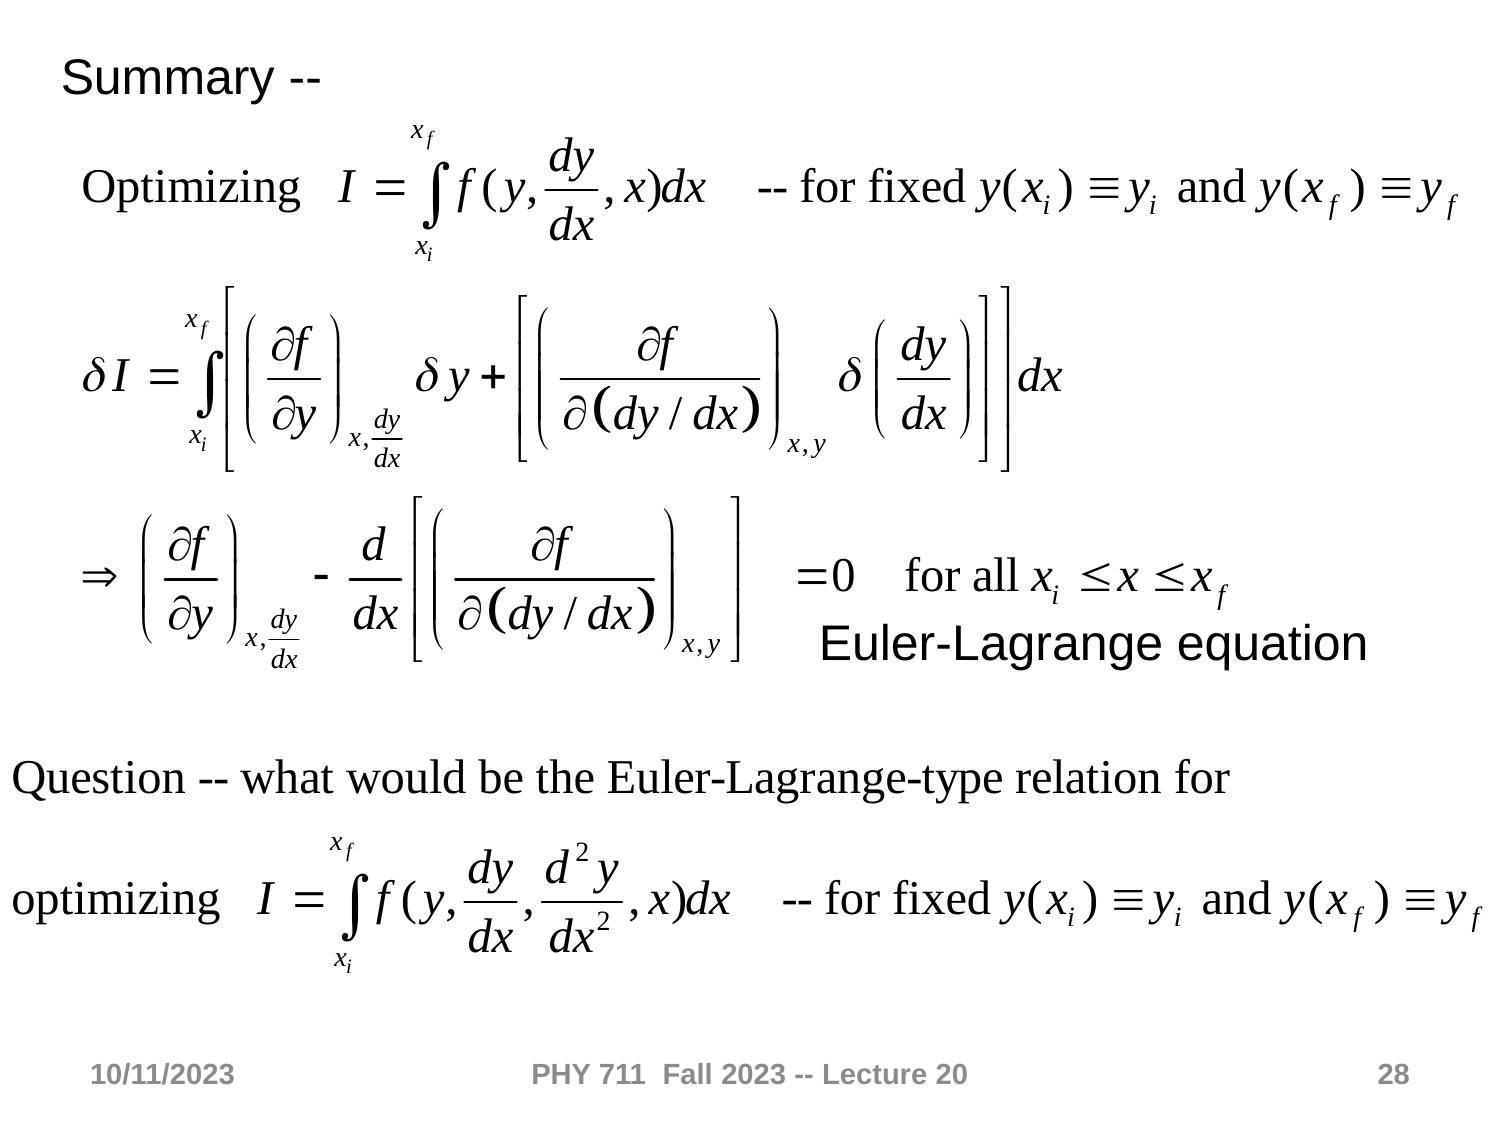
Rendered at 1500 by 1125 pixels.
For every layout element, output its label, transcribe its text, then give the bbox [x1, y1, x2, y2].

footer PHY 711 Fall 2023 -- Lecture 20 [512, 1042, 988, 1103]
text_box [74, 107, 1470, 679]
text_box Summary -- [46, 37, 1322, 112]
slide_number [75, 1042, 425, 1103]
slide_number 28 [1074, 1042, 1425, 1103]
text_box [4, 749, 1496, 985]
